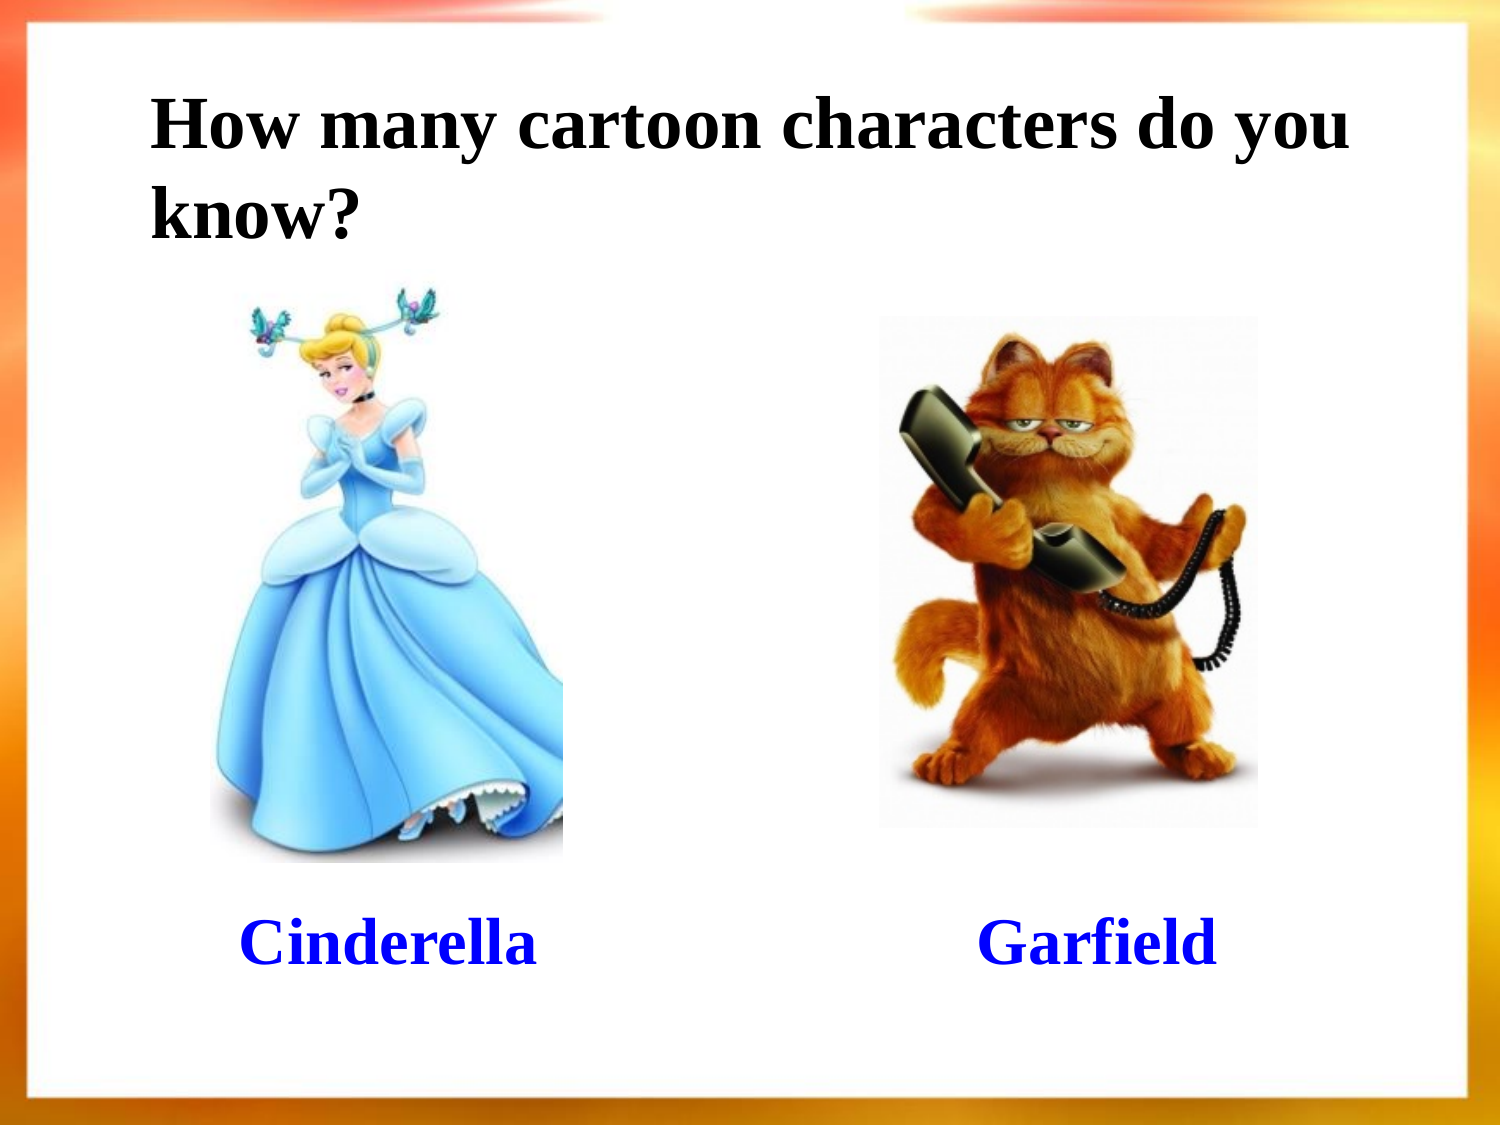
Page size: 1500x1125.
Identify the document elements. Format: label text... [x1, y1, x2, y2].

text_box Cinderella [224, 890, 554, 986]
text_box Garfield [962, 890, 1233, 986]
text_box How many cartoon characters do you know? [135, 66, 1437, 262]
picture [0, 0, 1500, 1125]
